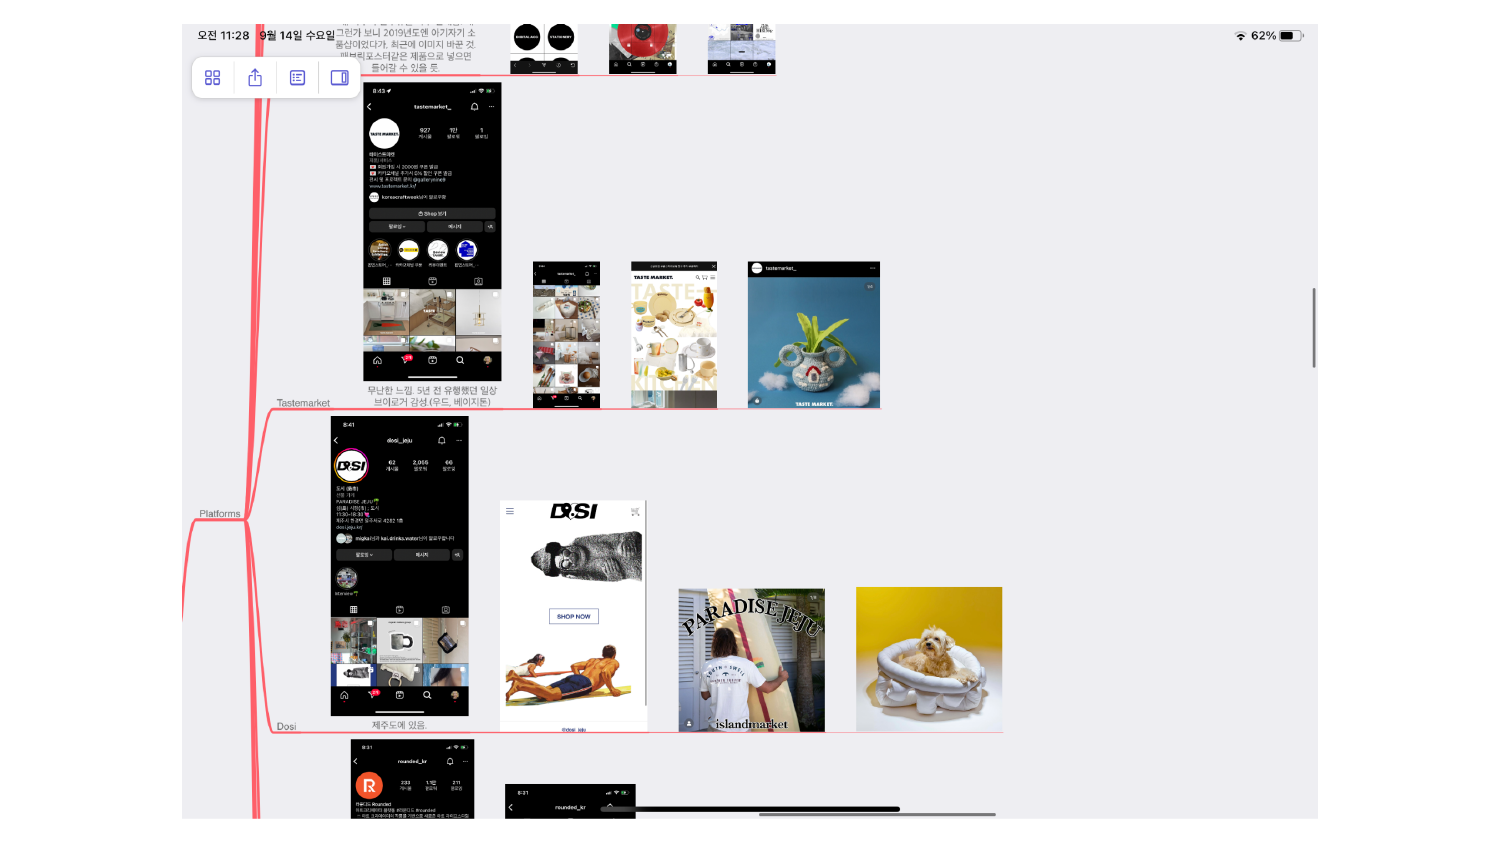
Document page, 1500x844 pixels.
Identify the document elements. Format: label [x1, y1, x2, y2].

picture [181, 24, 1319, 819]
